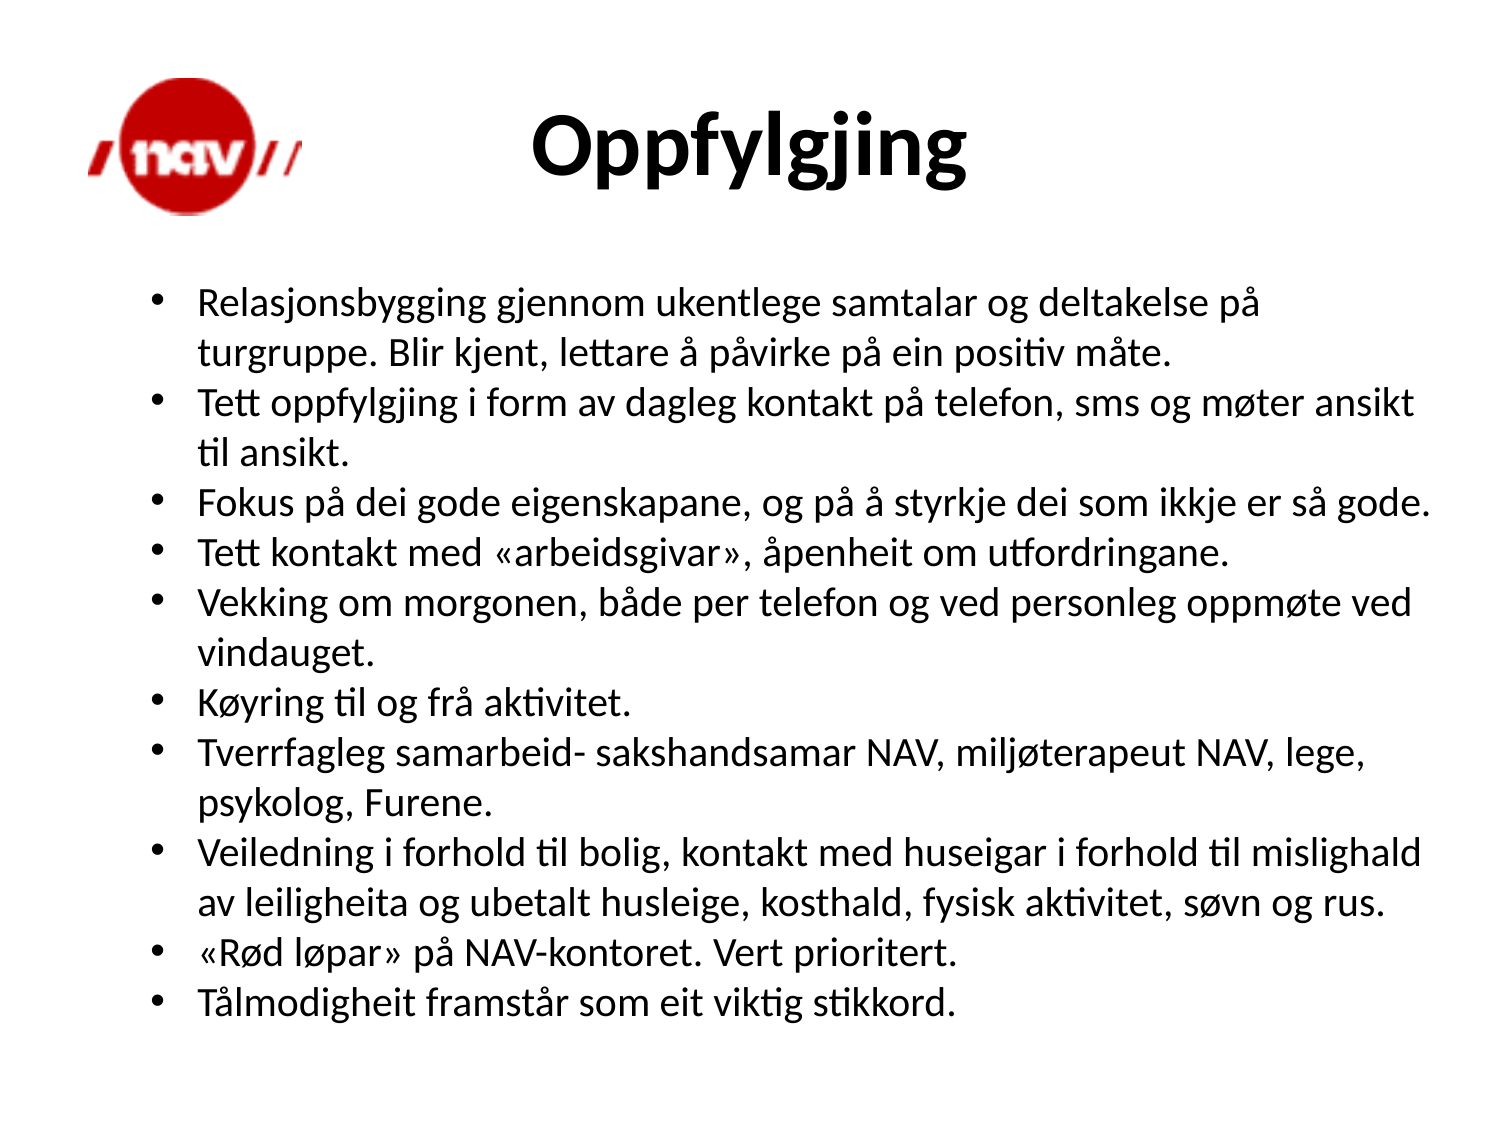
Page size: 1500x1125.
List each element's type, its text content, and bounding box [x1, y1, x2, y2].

picture [88, 77, 302, 216]
title Oppfylgjing [75, 45, 1425, 233]
text_box Relasjonsbygging gjennom ukentlege samtalar og deltakelse på turgruppe. Blir kjent, lettare å påvirke på ein positiv måte. Tett oppfylgjing i form av dagleg kontakt på telefon, sms og møter ansikt til ansikt. Fokus på dei gode eigenskapane, og på å styrkje dei som ikkje er så gode. Tett kontakt med «arbeidsgivar», åpenheit om utfordringane. Vekking om morgonen, både per telefon og ved personleg oppmøte ved vindauget. Køyring til og frå aktivitet. Tverrfagleg samarbeid- sakshandsamar NAV, miljøterapeut NAV, lege, psykolog, Furene. Veiledning i forhold til bolig, kontakt med huseigar i forhold til mislighald av leiligheita og ubetalt husleige, kosthald, fysisk aktivitet, søvn og rus. «Rød løpar» på NAV-kontoret. Vert prioritert. Tålmodigheit framstår som eit viktig stikkord. [135, 267, 1459, 1083]
